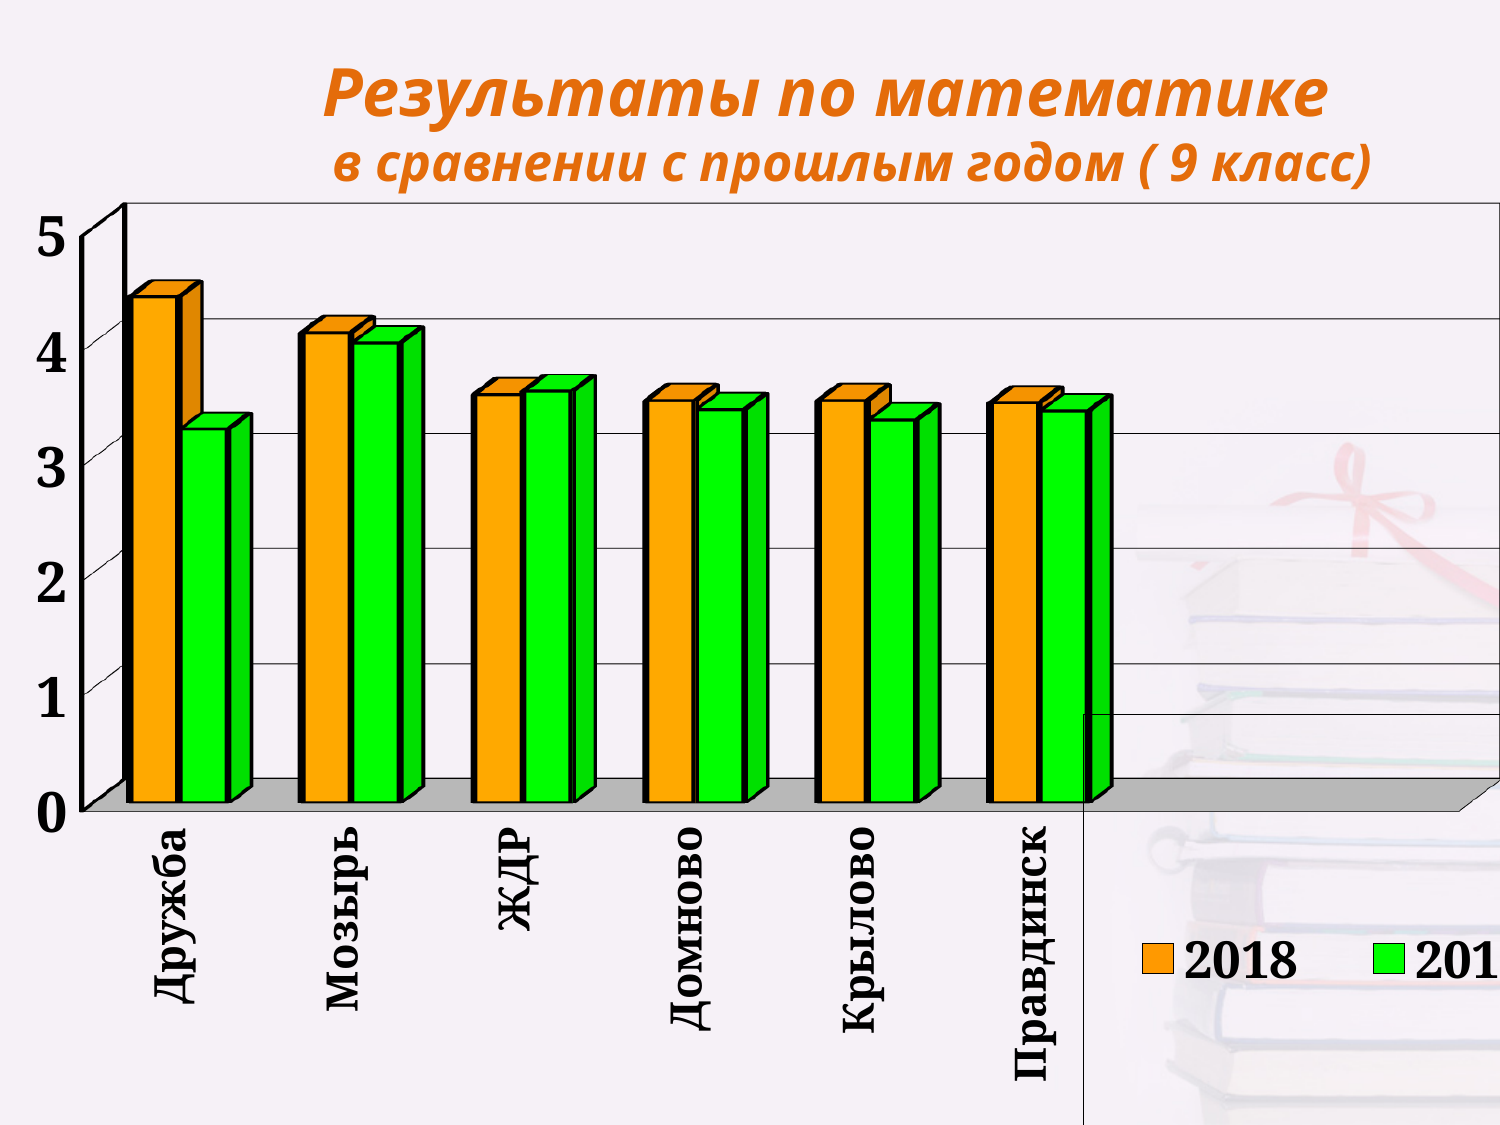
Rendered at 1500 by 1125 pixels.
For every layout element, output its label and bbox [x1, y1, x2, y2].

chart [0, 0, 1500, 1125]
